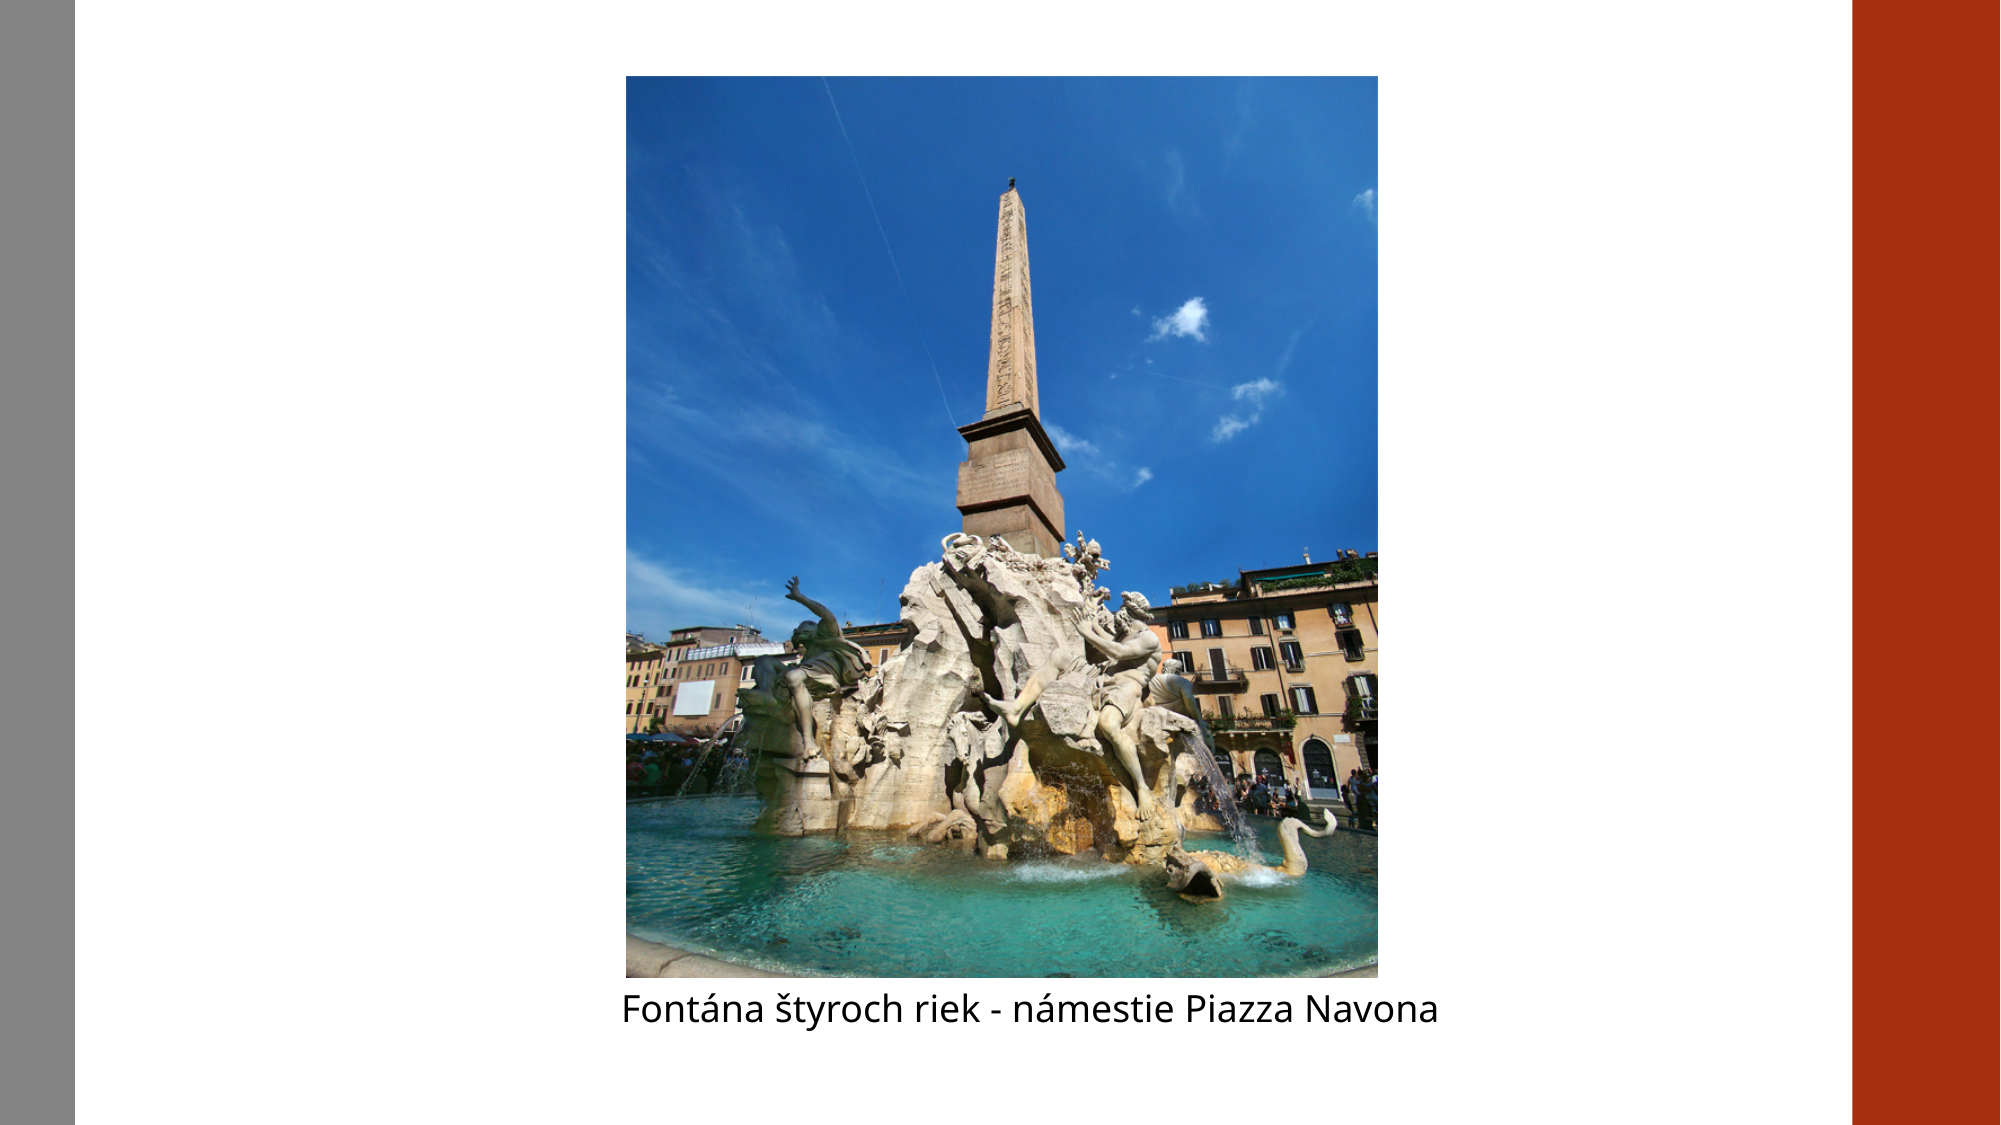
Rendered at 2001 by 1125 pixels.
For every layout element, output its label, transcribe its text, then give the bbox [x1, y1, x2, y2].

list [626, 76, 1378, 978]
text_box Fontána štyroch riek - námestie Piazza Navona [606, 977, 1466, 1037]
